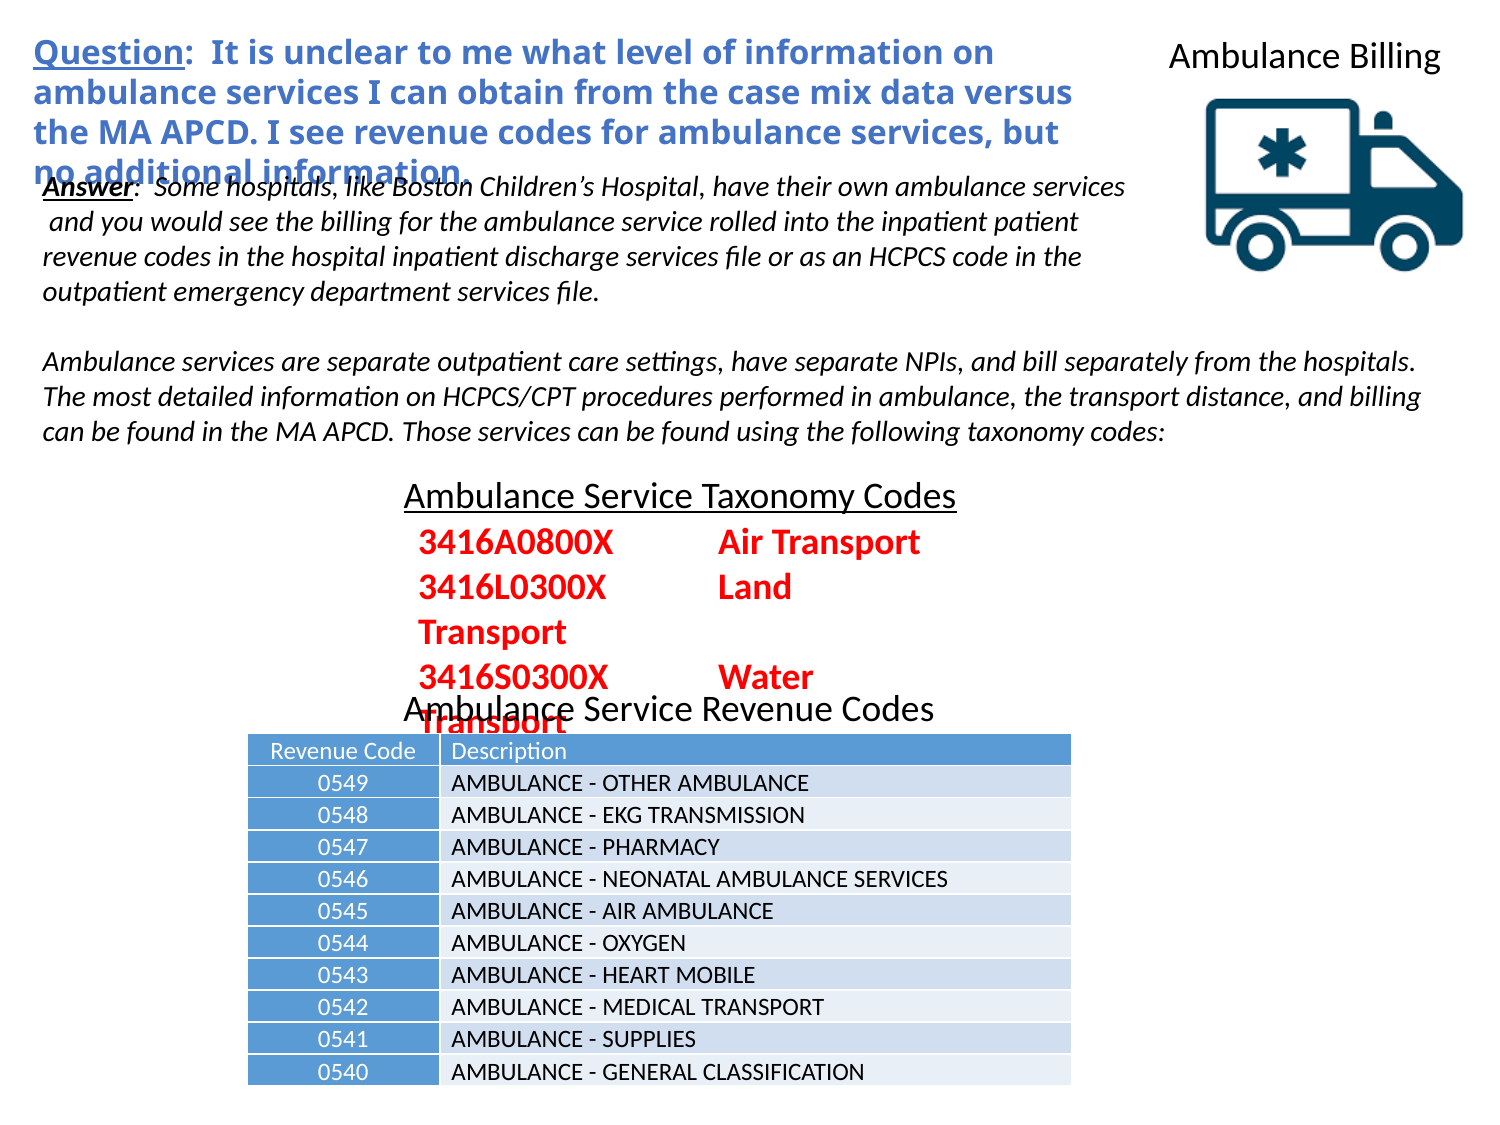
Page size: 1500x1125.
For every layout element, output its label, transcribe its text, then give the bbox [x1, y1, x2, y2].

table_cell AMBULANCE - PHARMACY [441, 831, 1071, 861]
table_cell AMBULANCE - NEONATAL AMBULANCE SERVICES [441, 863, 1071, 893]
table_cell 0549 [248, 766, 439, 797]
table_header Revenue Code [248, 734, 439, 765]
table_cell 0547 [248, 831, 439, 861]
table_cell 0543 [248, 959, 439, 989]
table_cell AMBULANCE - AIR AMBULANCE [441, 895, 1071, 925]
table_cell 0546 [248, 863, 439, 893]
table_header Description [441, 734, 1071, 765]
table_cell 0540 [248, 1055, 439, 1085]
text_box Answer: Some hospitals, like Boston Children’s Hospital, have their own ambulance services and you would see the billing for the ambulance service rolled into the inpatient patient revenue codes in the hospital inpatient discharge services file or as an HCPCS code in the outpatient emergency department services file. Ambulance services are separate outpatient care settings, have separate NPIs, and bill separately from the hospitals. The most detailed information on HCPCS/CPT procedures performed in ambulance, the transport distance, and billing can be found in the MA APCD. Those services can be found using the following taxonomy codes: [27, 160, 1459, 490]
table_cell AMBULANCE - SUPPLIES [441, 1023, 1071, 1053]
table_cell 0544 [248, 927, 439, 957]
table_cell AMBULANCE - MEDICAL TRANSPORT [441, 991, 1071, 1021]
text_box 3416A0800X Air Transport 3416L0300X Land Transport 3416S0300X Water Transport [403, 523, 958, 733]
table_cell AMBULANCE - HEART MOBILE [441, 959, 1071, 989]
table_cell AMBULANCE - EKG TRANSMISSION [441, 798, 1071, 829]
table_cell 0545 [248, 895, 439, 925]
text_box Question: It is unclear to me what level of information on ambulance services I can obtain from the case mix data versus the MA APCD. I see revenue codes for ambulance services, but no additional information. [18, 24, 1126, 199]
text_box Ambulance Service Revenue Codes [388, 677, 951, 737]
table_cell AMBULANCE - OXYGEN [441, 927, 1071, 957]
text_box Ambulance Billing [1154, 24, 1457, 84]
table_cell 0542 [248, 991, 439, 1021]
picture [1177, 84, 1492, 280]
text_box Ambulance Service Taxonomy Codes [388, 463, 972, 523]
table_cell 0548 [248, 798, 439, 829]
table_cell AMBULANCE - OTHER AMBULANCE [441, 766, 1071, 797]
table_cell 0541 [248, 1023, 439, 1053]
table_cell AMBULANCE - GENERAL CLASSIFICATION [441, 1055, 1071, 1085]
